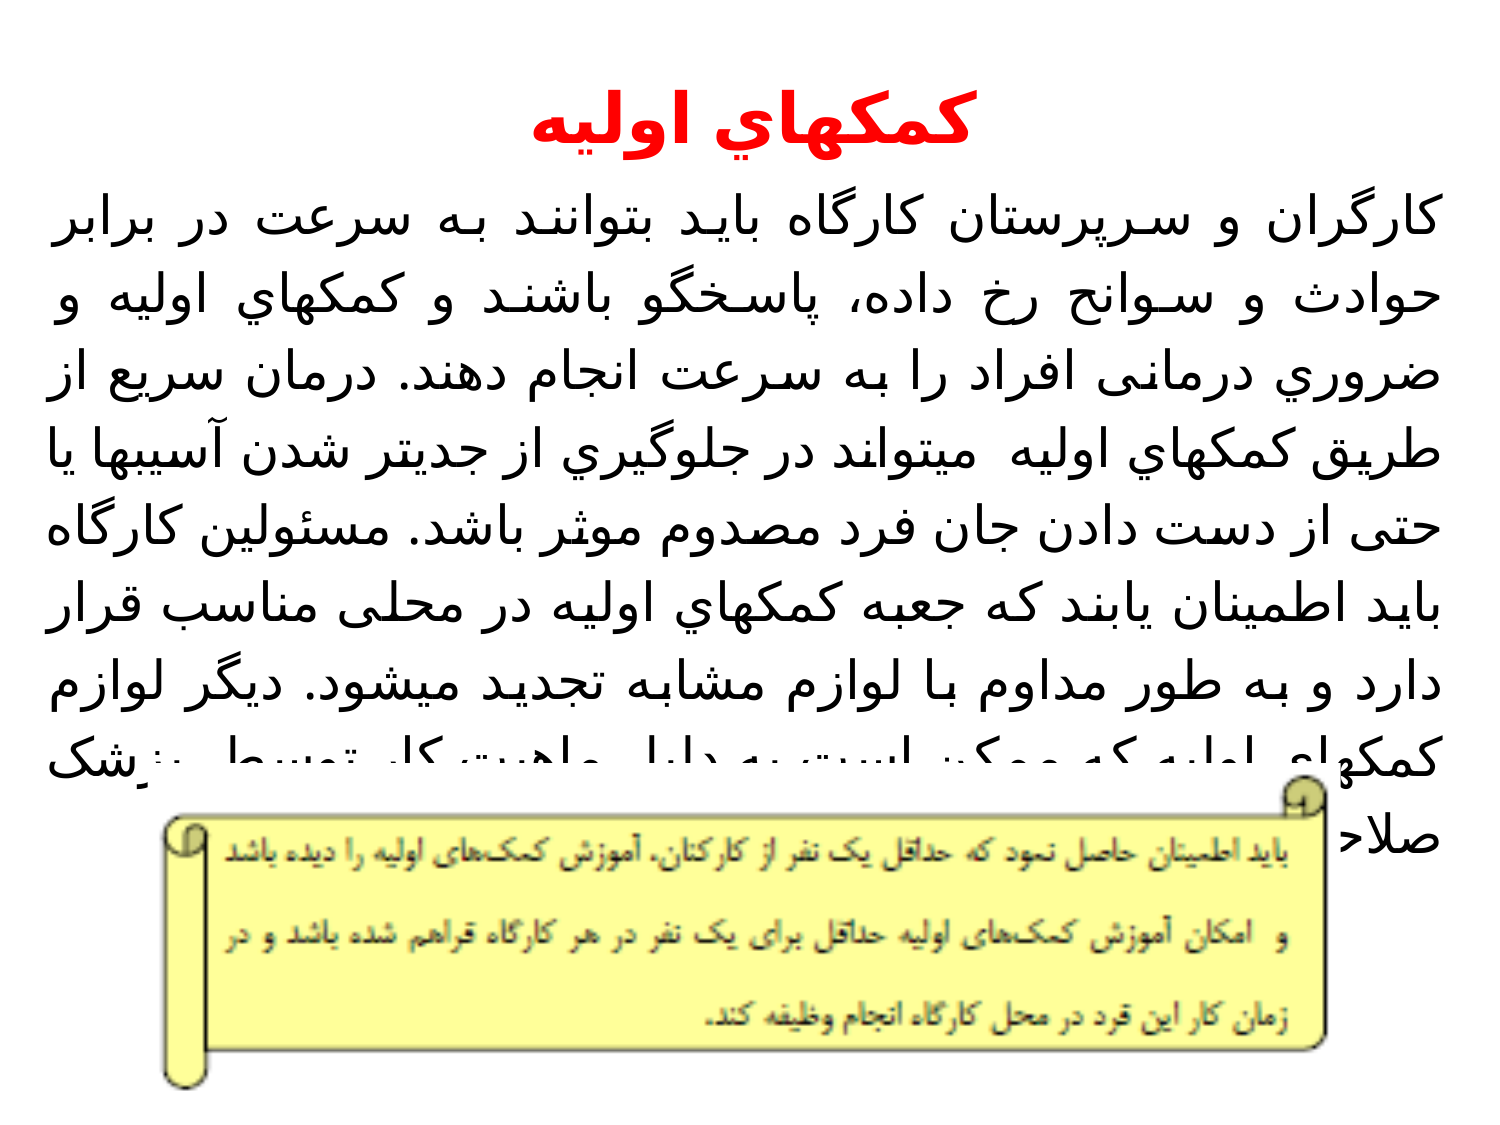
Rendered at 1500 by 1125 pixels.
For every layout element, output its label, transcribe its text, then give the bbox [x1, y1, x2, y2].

list کمکهاي اولیه کارگران و سرپرستان کارگاه باید بتوانند به سرعت در برابر حوادث و سوانح رخ داده، پاسخگو باشند و کمکهاي اولیه و ضروري درمانی افراد را به سرعت انجام دهند. درمان سریع از طریق کمکهاي اولیه میتواند در جلوگیري از جديتر شدن آسیبها یا حتی از دست دادن جان فرد مصدوم موثر باشد. مسئولین کارگاه باید اطمینان یابند که جعبه کمکهاي اولیه در محلی مناسب قرار دارد و به طور مداوم با لوازم مشابه تجدید میشود. دیگر لوازم کمکهاي اولیه که ممکن است به دلیل ماهیت کار توسط پزشک صلاحیتدار توصیه گردد. [29, 7, 1459, 894]
picture [147, 763, 1341, 1107]
